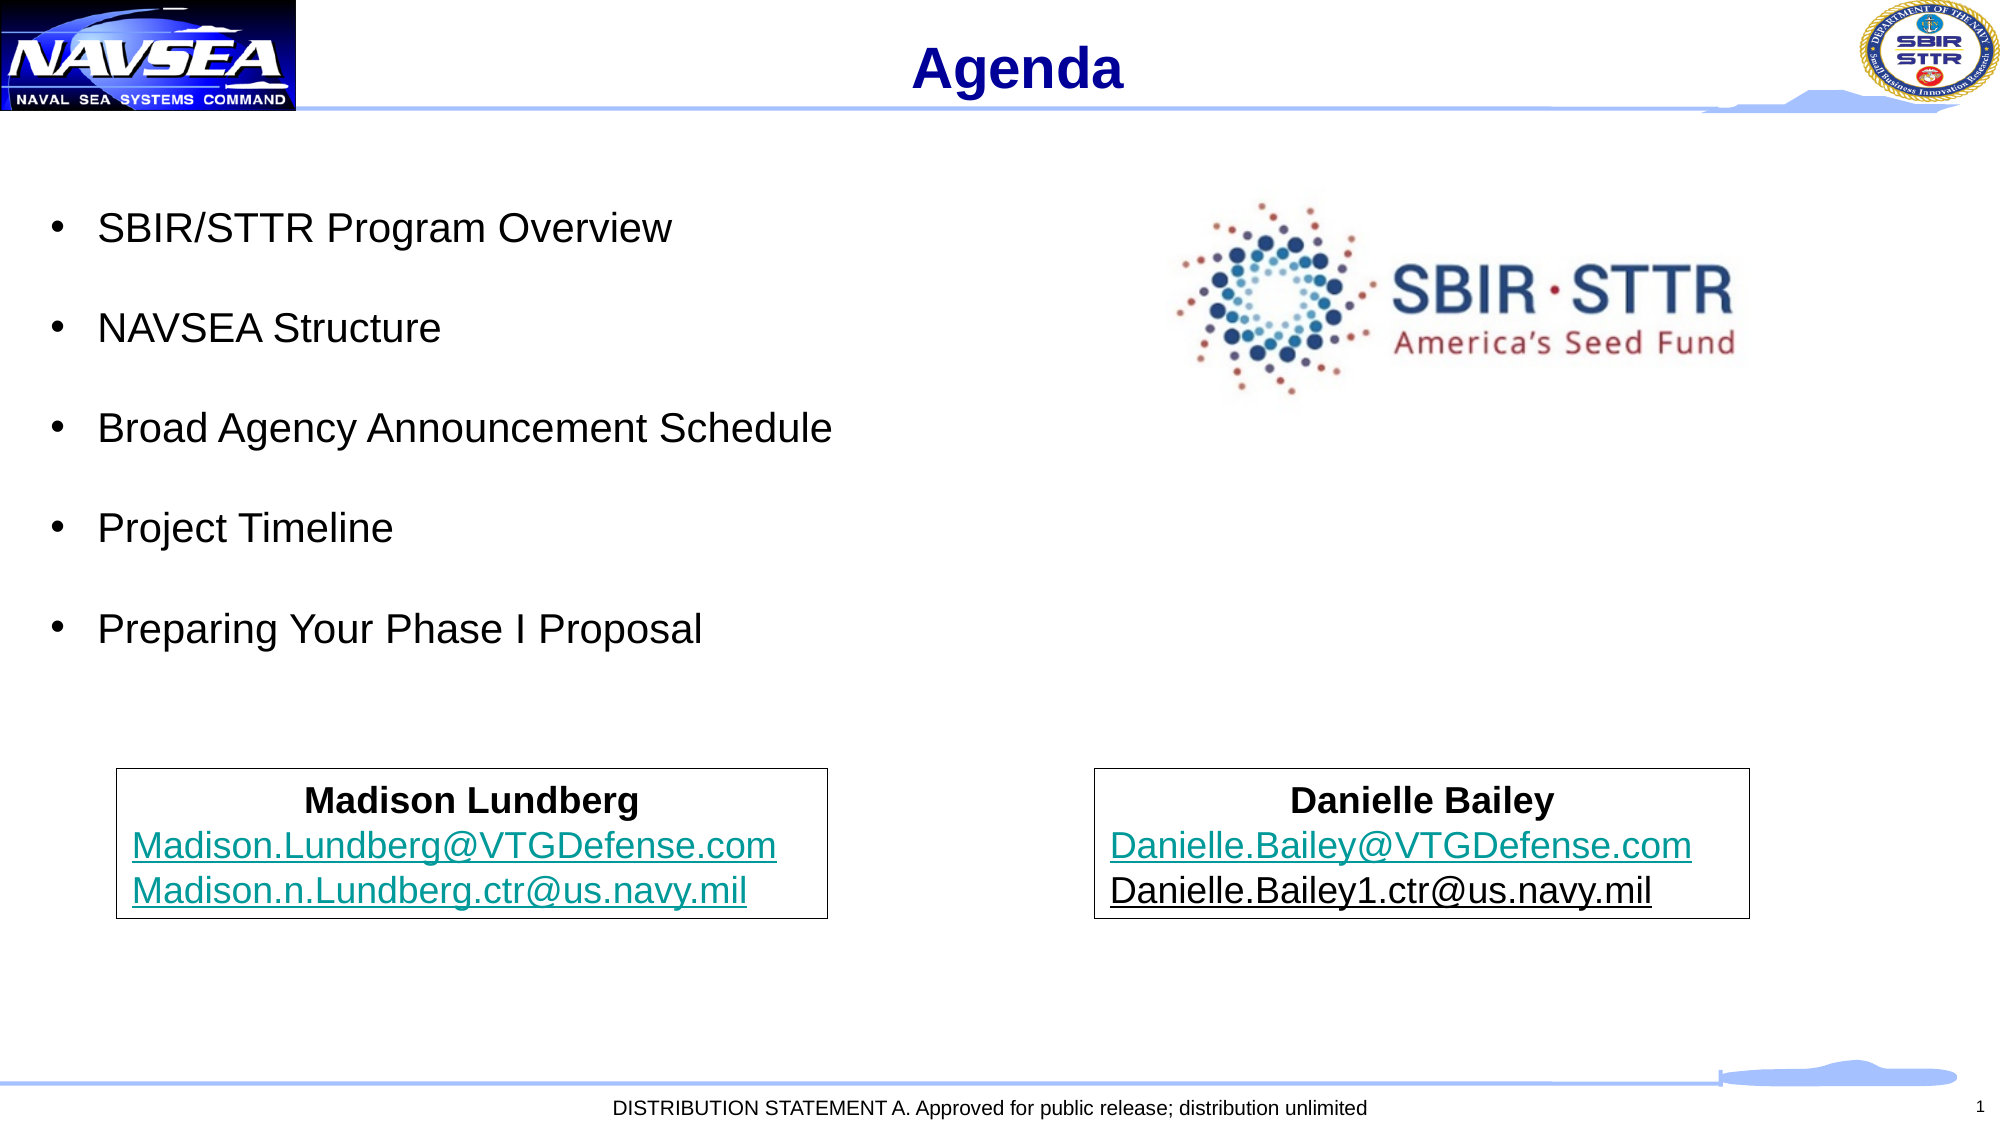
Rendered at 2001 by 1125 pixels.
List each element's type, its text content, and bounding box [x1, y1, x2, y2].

text_box Danielle Bailey Danielle.Bailey@VTGDefense.com Danielle.Bailey1.ctr@us.navy.mil [1094, 768, 1750, 919]
text_box DISTRIBUTION STATEMENT A. Approved for public release; distribution unlimited [469, 1086, 1511, 1125]
text_box Madison Lundberg Madison.Lundberg@VTGDefense.com Madison.n.Lundberg.ctr@us.navy.mil [116, 768, 828, 919]
slide_number 1 [1912, 1088, 2000, 1125]
picture [1166, 143, 1750, 456]
picture [0, 0, 296, 111]
picture [1834, 0, 2001, 105]
text_box Agenda [291, 22, 1744, 108]
text_box SBIR/STTR Program Overview NAVSEA Structure Broad Agency Announcement Schedule Project Timeline Preparing Your Phase I Proposal [35, 143, 1946, 659]
